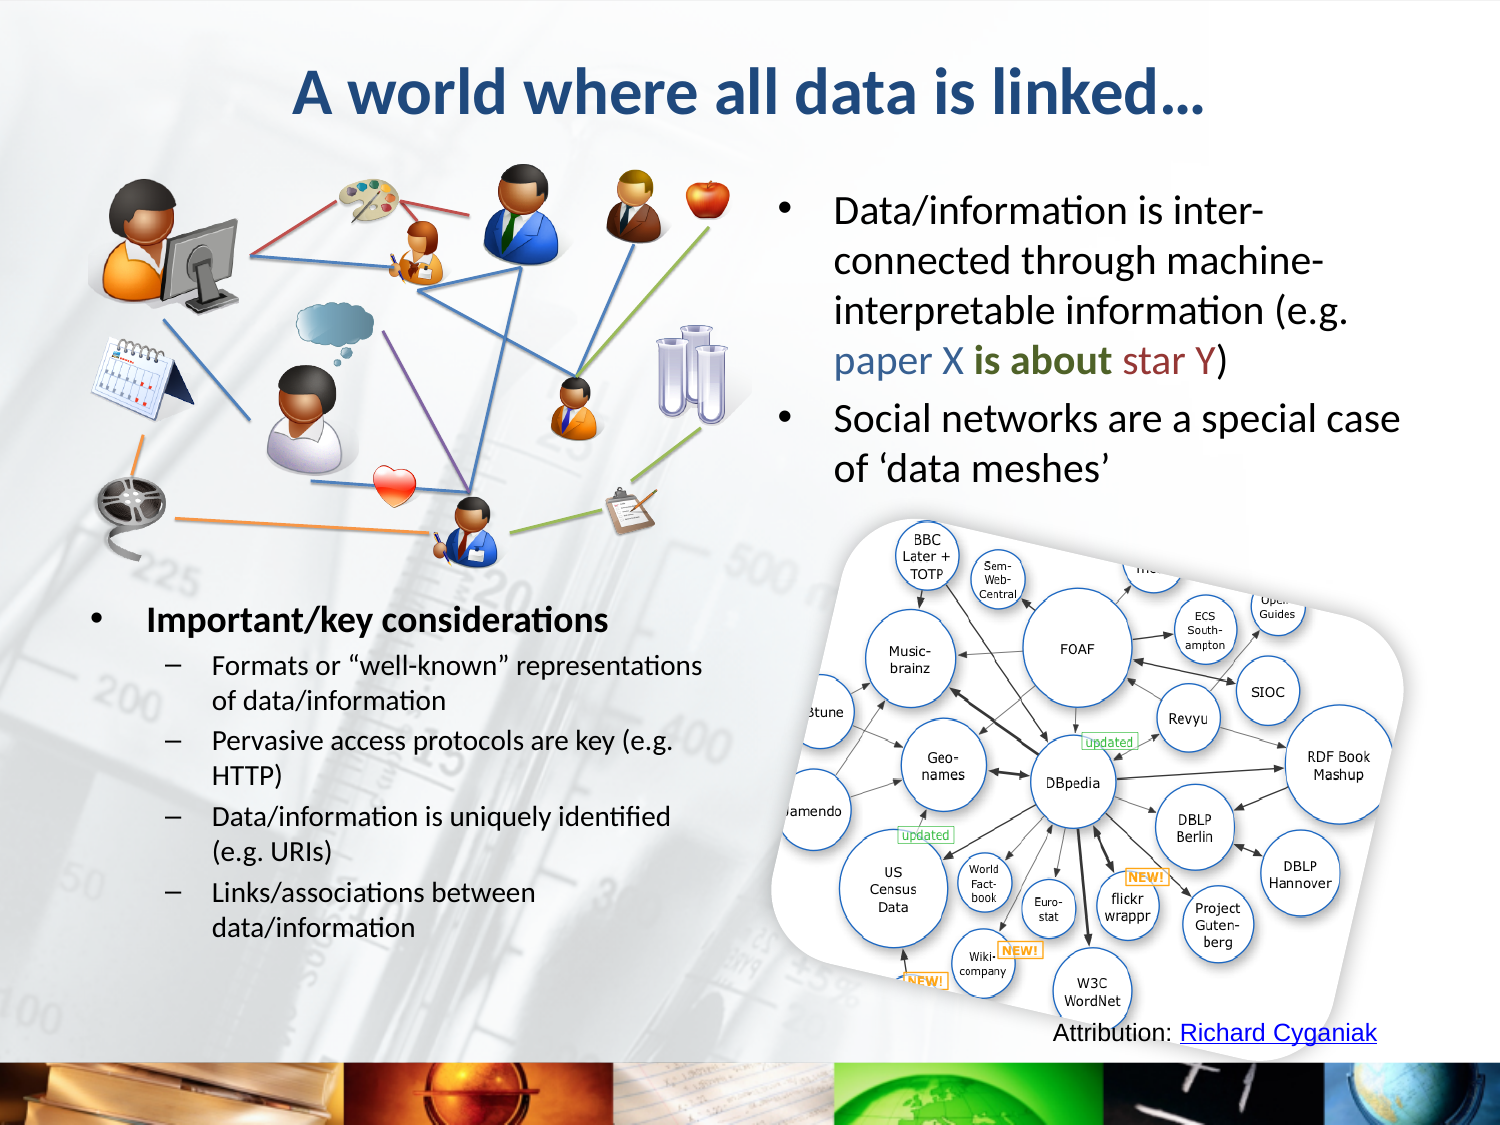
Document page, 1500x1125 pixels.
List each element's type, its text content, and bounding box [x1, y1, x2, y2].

list Important/key considerations Formats or “well-known” representations of data/information Pervasive access protocols are key (e.g. HTTP) Data/information is uniquely identified (e.g. URIs) Links/associations between data/information [74, 587, 738, 1018]
title A world where all data is linked… [37, 24, 1463, 151]
list Data/information is inter-connected through machine-interpretable information (e.g. paper X is about star Y) Social networks are a special case of ‘data meshes’ [762, 174, 1426, 601]
picture [0, 0, 1500, 1125]
text_box Attribution: Richard Cyganiak [1038, 1009, 1393, 1054]
